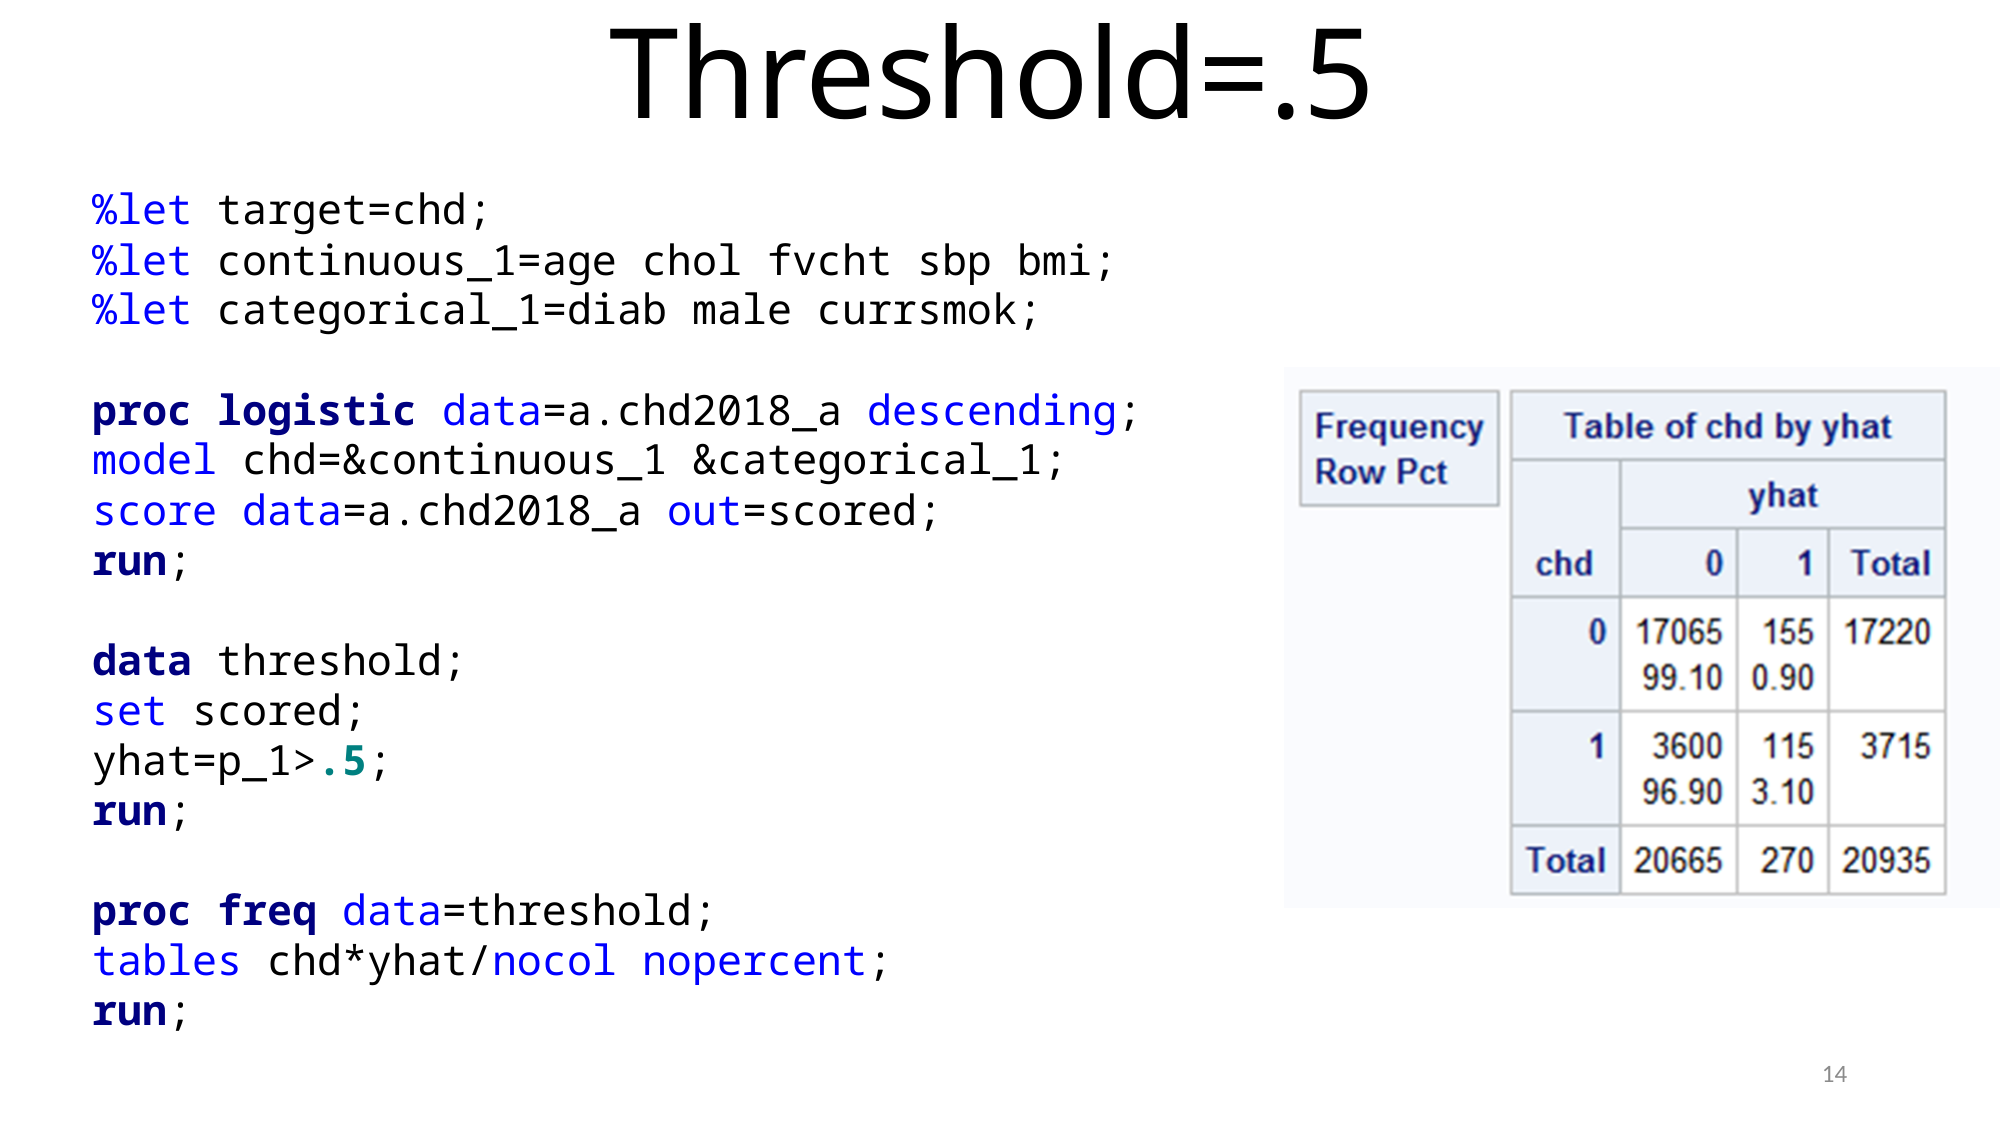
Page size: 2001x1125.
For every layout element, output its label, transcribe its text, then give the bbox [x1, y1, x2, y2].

title Threshold=.5 [242, 0, 1743, 154]
picture [1284, 367, 2000, 909]
text_box %let target=chd; %let continuous_1=age chol fvcht sbp bmi; %let categorical_1=diab male currsmok; proc logistic data=a.chd2018_a descending; model chd=&continuous_1 &categorical_1; score data=a.chd2018_a out=scored; run; data threshold; set scored; yhat=p_1>.5; run; proc freq data=threshold; tables chd*yhat/nocol nopercent; run; [77, 175, 2000, 1091]
slide_number 14 [1412, 1042, 1863, 1103]
